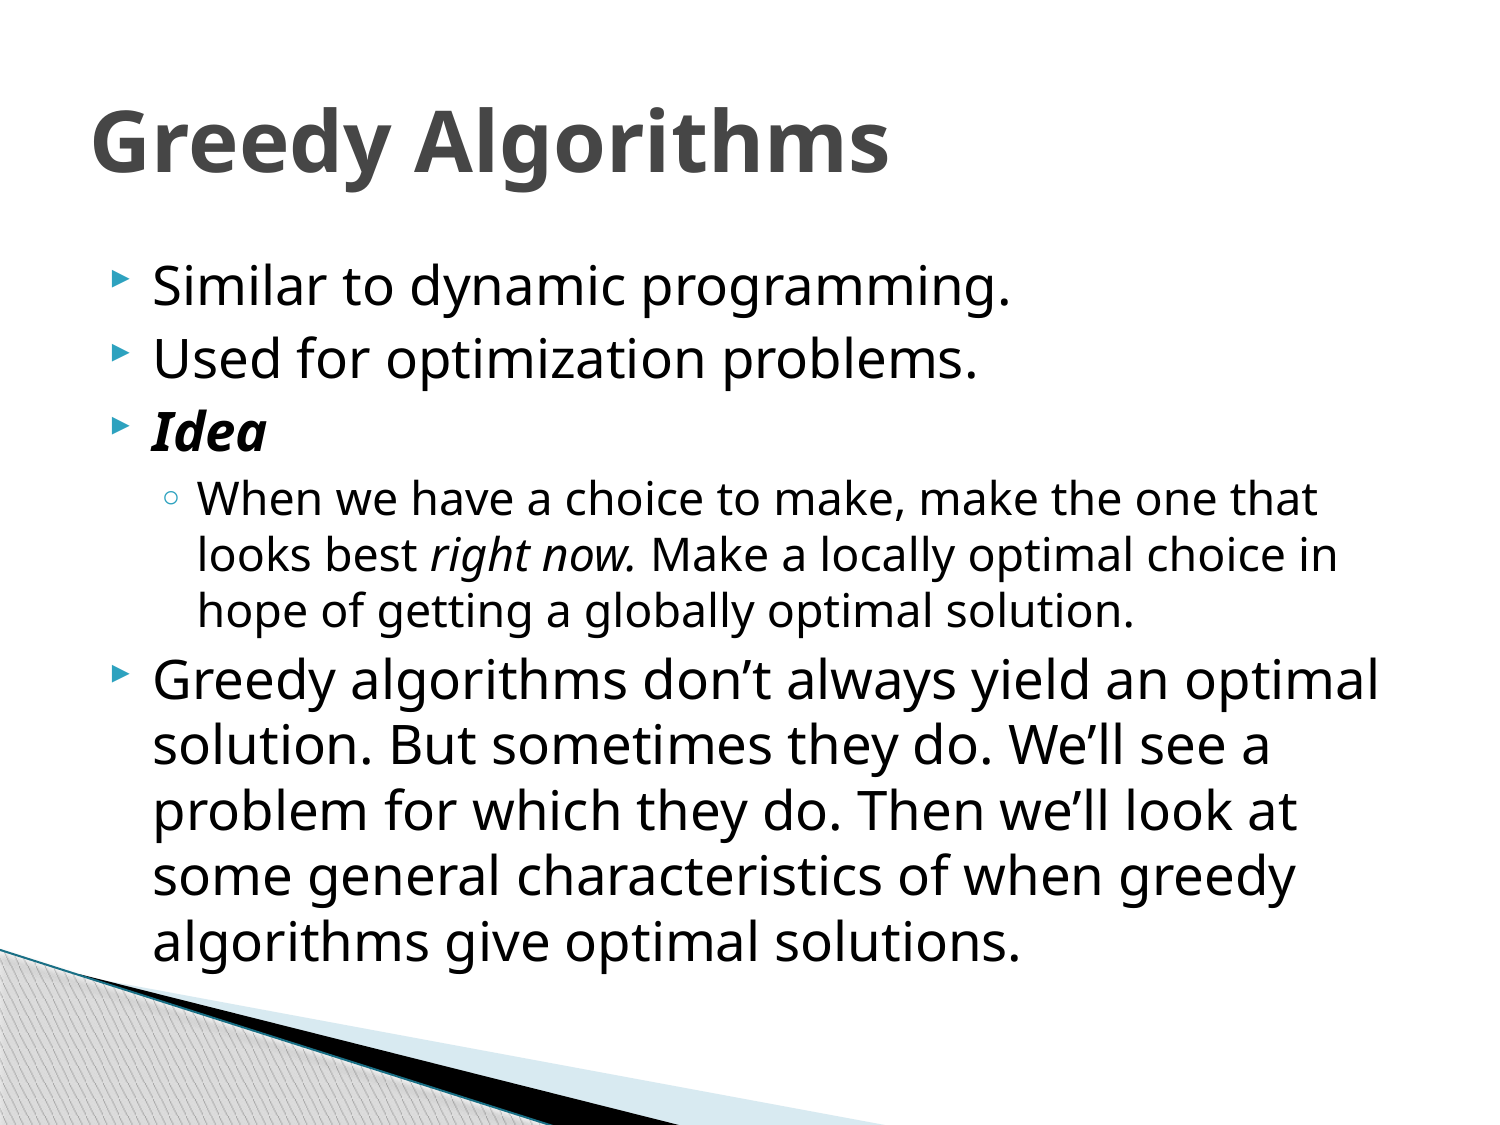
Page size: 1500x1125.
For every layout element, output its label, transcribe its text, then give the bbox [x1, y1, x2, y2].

list Similar to dynamic programming. Used for optimization problems. Idea When we have a choice to make, make the one that looks best right now. Make a locally optimal choice in hope of getting a globally optimal solution. Greedy algorithms don’t always yield an optimal solution. But sometimes they do. We’ll see a problem for which they do. Then we’ll look at some general characteristics of when greedy algorithms give optimal solutions. [75, 243, 1425, 986]
title Greedy Algorithms [75, 45, 1425, 233]
